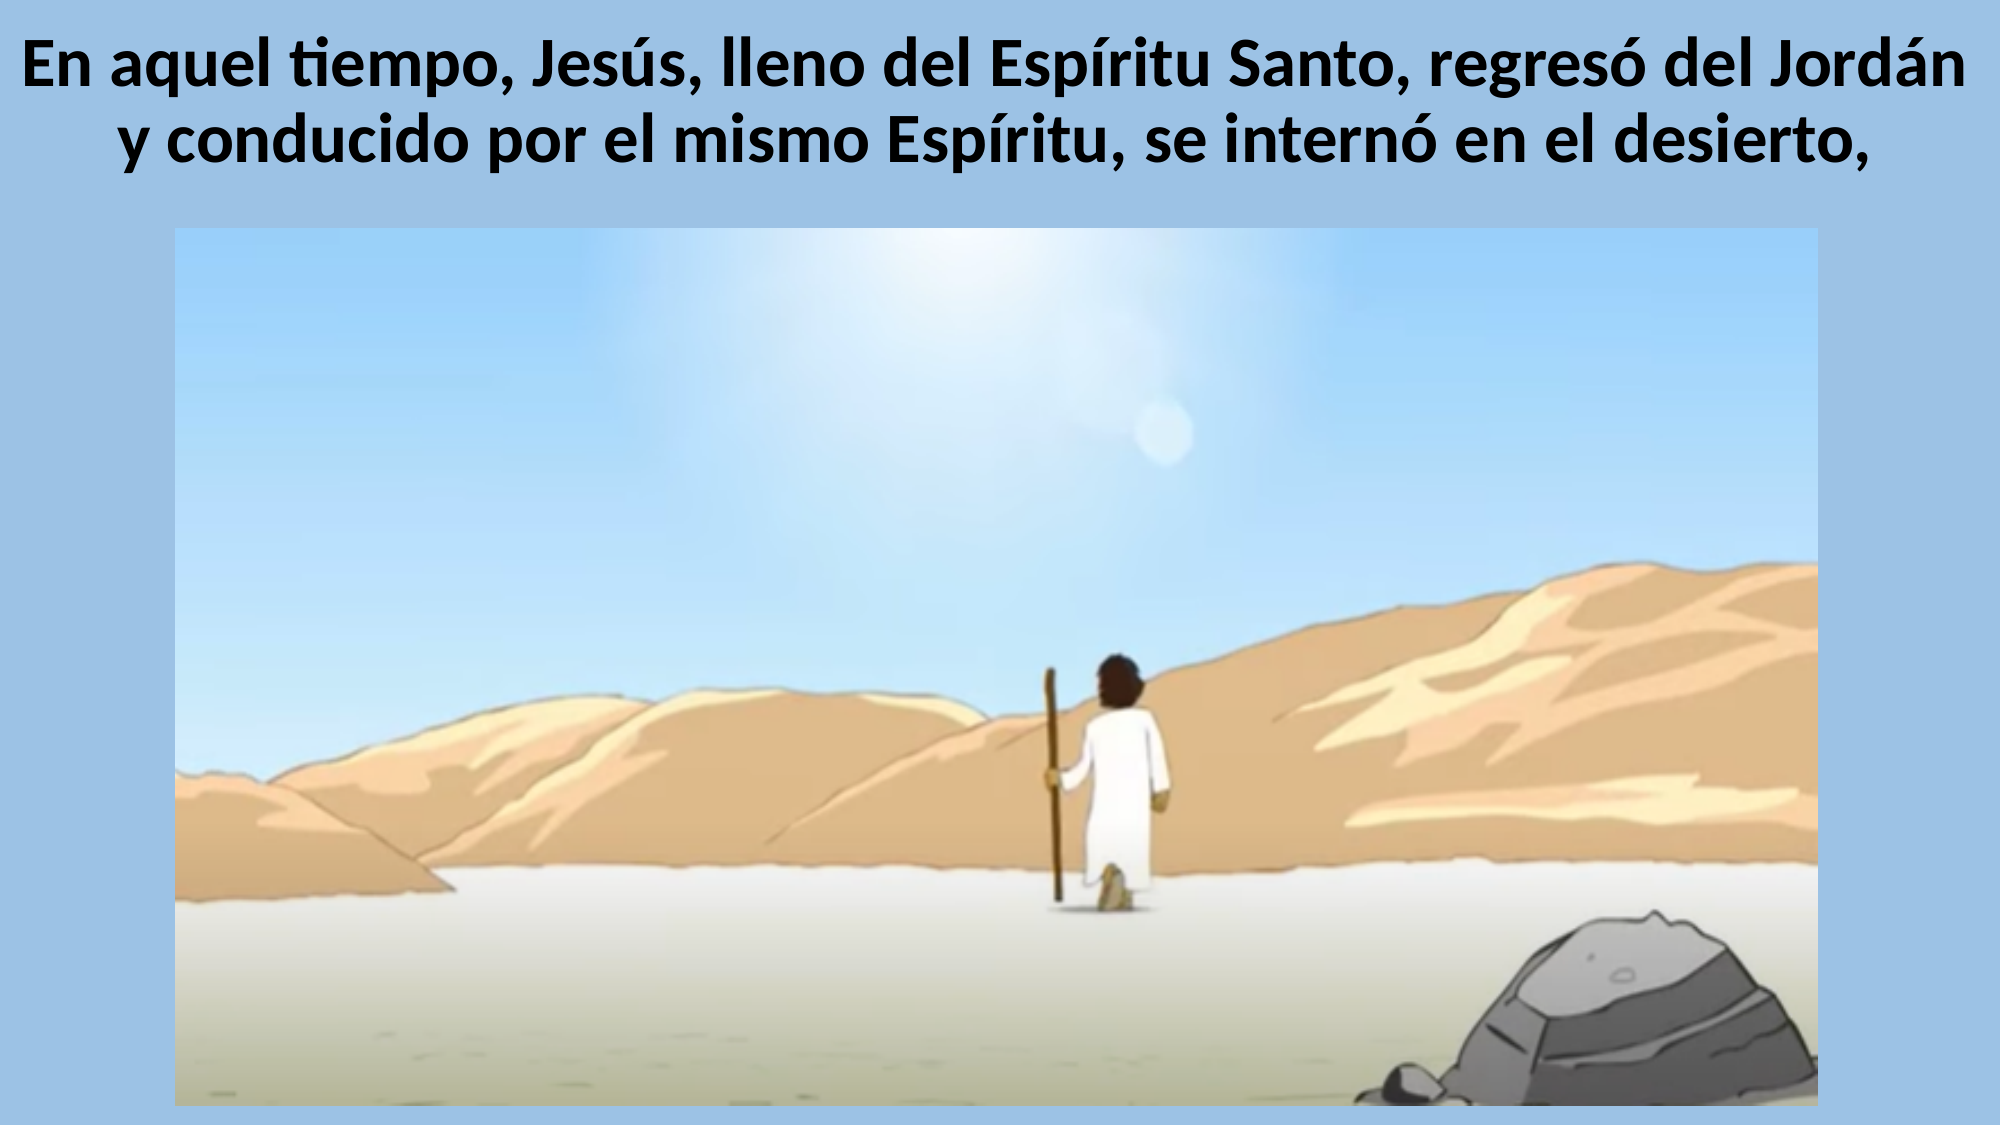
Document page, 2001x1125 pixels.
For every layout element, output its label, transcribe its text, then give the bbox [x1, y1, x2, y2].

title En aquel tiempo, Jesús, lleno del Espíritu Santo, regresó del Jordán y conducido por el mismo Espíritu, se internó en el desierto, [0, 35, 2000, 168]
picture [175, 228, 1818, 1106]
